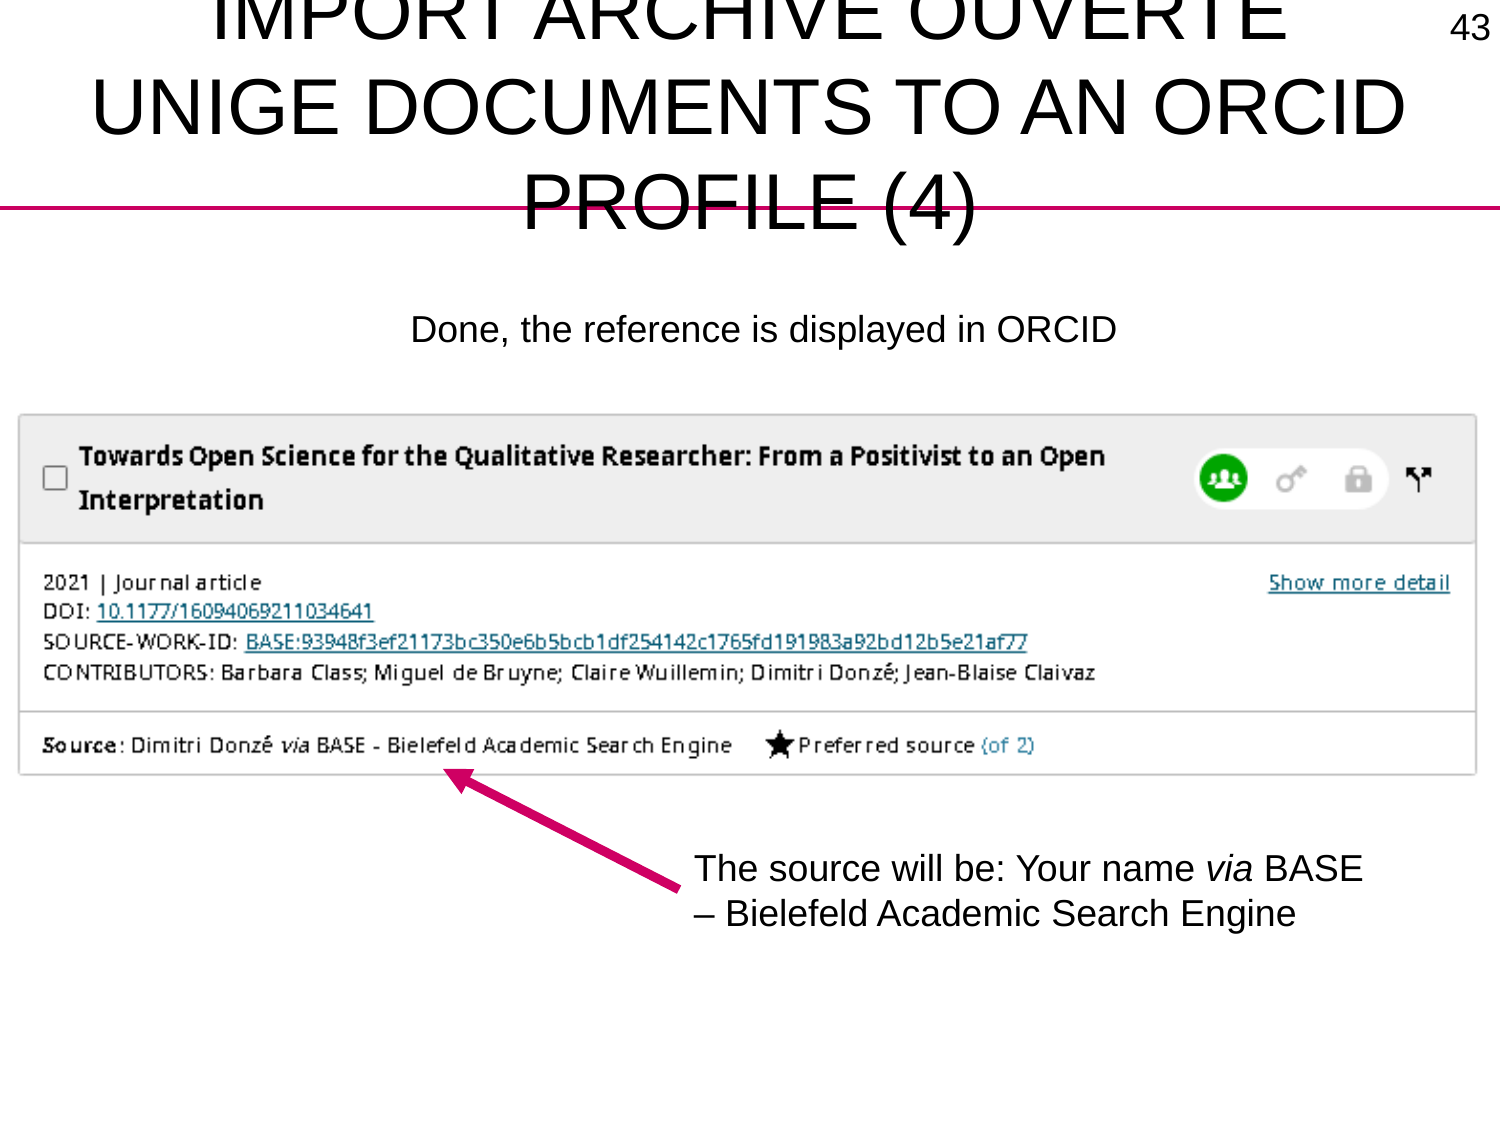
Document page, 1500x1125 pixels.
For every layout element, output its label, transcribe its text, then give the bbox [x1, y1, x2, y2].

title Import Archive ouverte UNIGE documents to an ORCID profile (4) [75, 21, 1425, 185]
text_box The source will be: Your name via BASE – Bielefeld Academic Search Engine [679, 836, 1400, 942]
text_box Done, the reference is displayed in ORCID [395, 298, 1223, 358]
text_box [442, 768, 680, 890]
picture [5, 397, 1500, 802]
